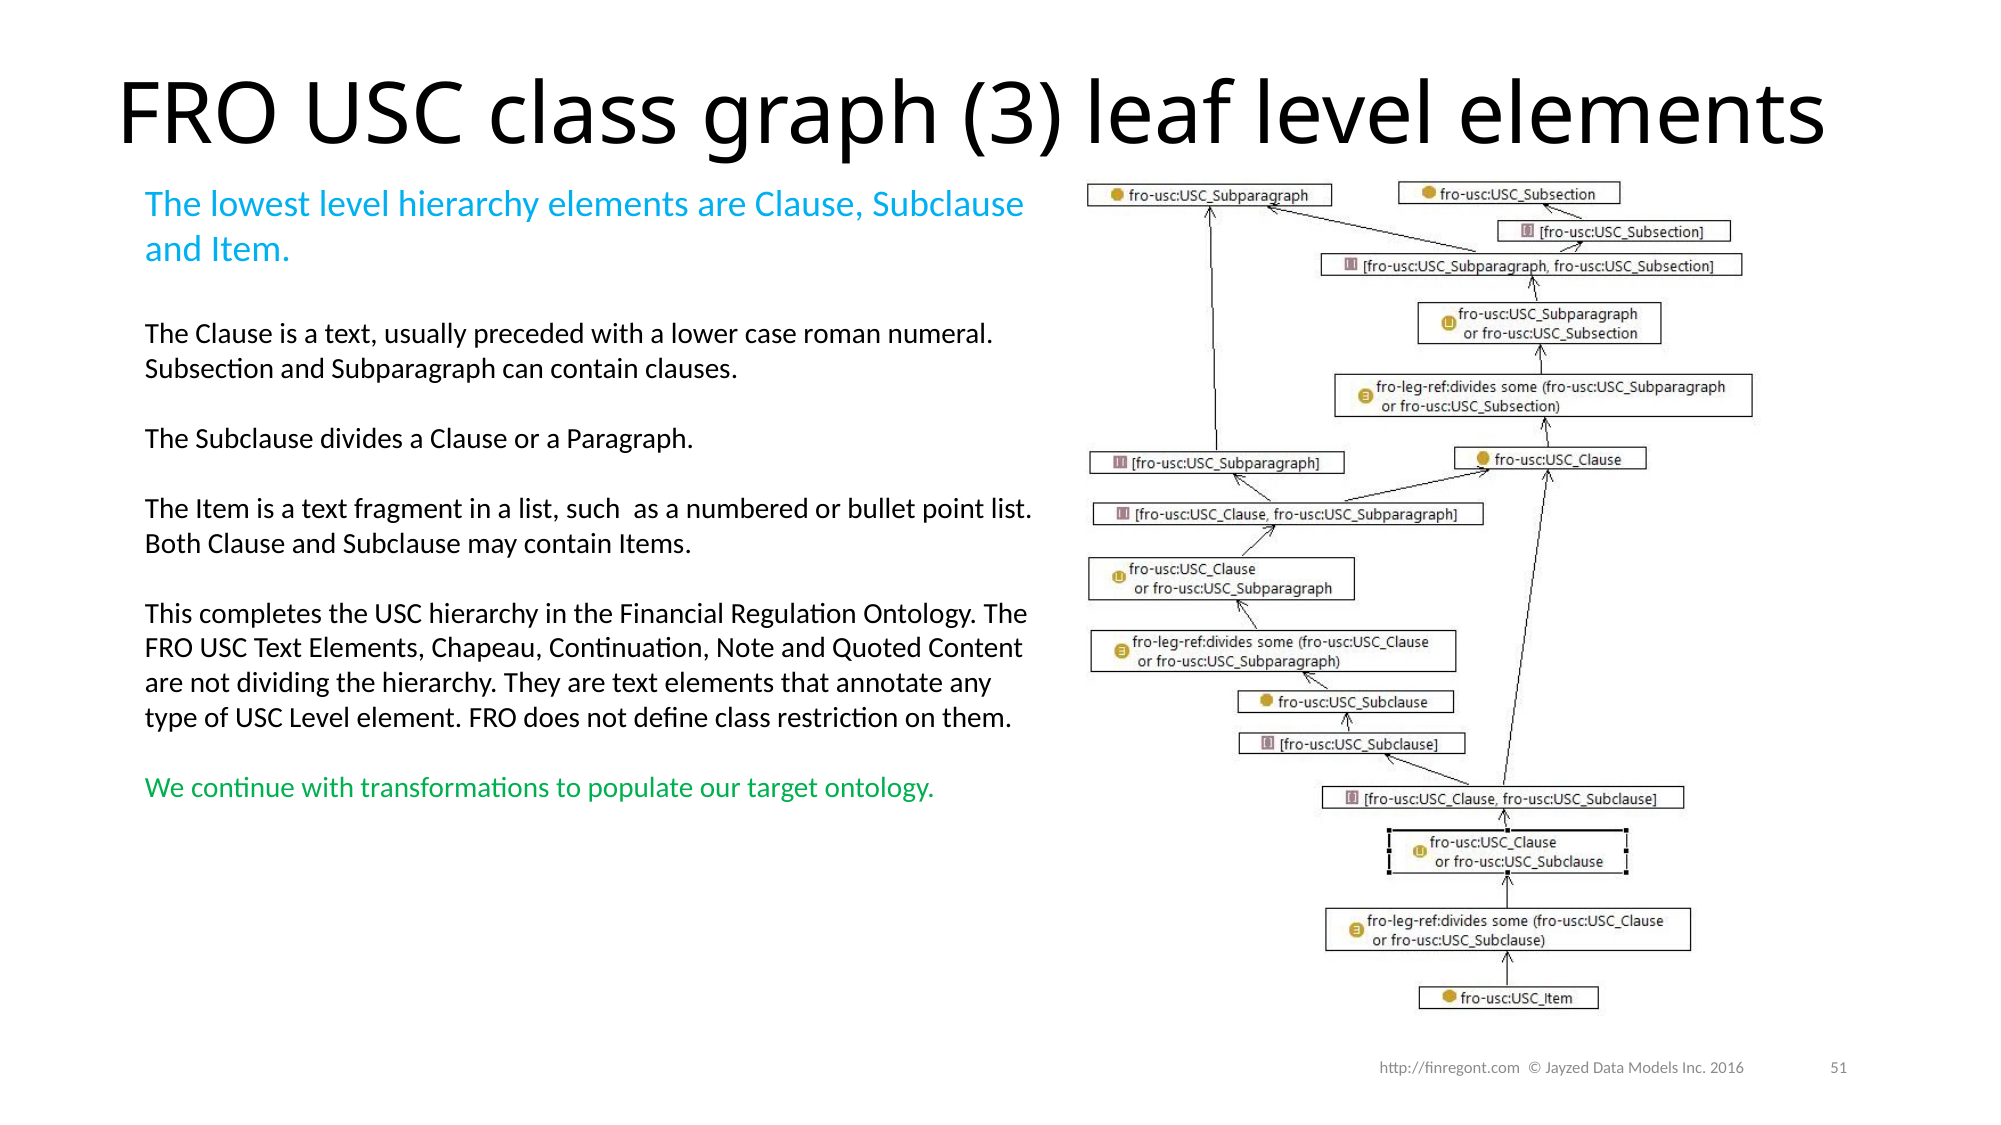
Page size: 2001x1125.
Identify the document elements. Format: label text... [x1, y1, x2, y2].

picture [1077, 178, 1763, 1016]
title FRO USC class graph (3) leaf level elements [101, 59, 1886, 172]
footer http://finregont.com © Jayzed Data Models Inc. 2016 [1328, 1051, 1779, 1082]
text_box The lowest level hierarchy elements are Clause, Subclause and Item. The Clause is a text, usually preceded with a lower case roman numeral. Subsection and Subparagraph can contain clauses. The Subclause divides a Clause or a Paragraph. The Item is a text fragment in a list, such as a numbered or bullet point list. Both Clause and Subclause may contain Items. This completes the USC hierarchy in the Financial Regulation Ontology. The FRO USC Text Elements, Chapeau, Continuation, Note and Quoted Content are not dividing the hierarchy. They are text elements that annotate any type of USC Level element. FRO does not define class restriction on them. We continue with transformations to populate our target ontology. [130, 171, 1049, 811]
